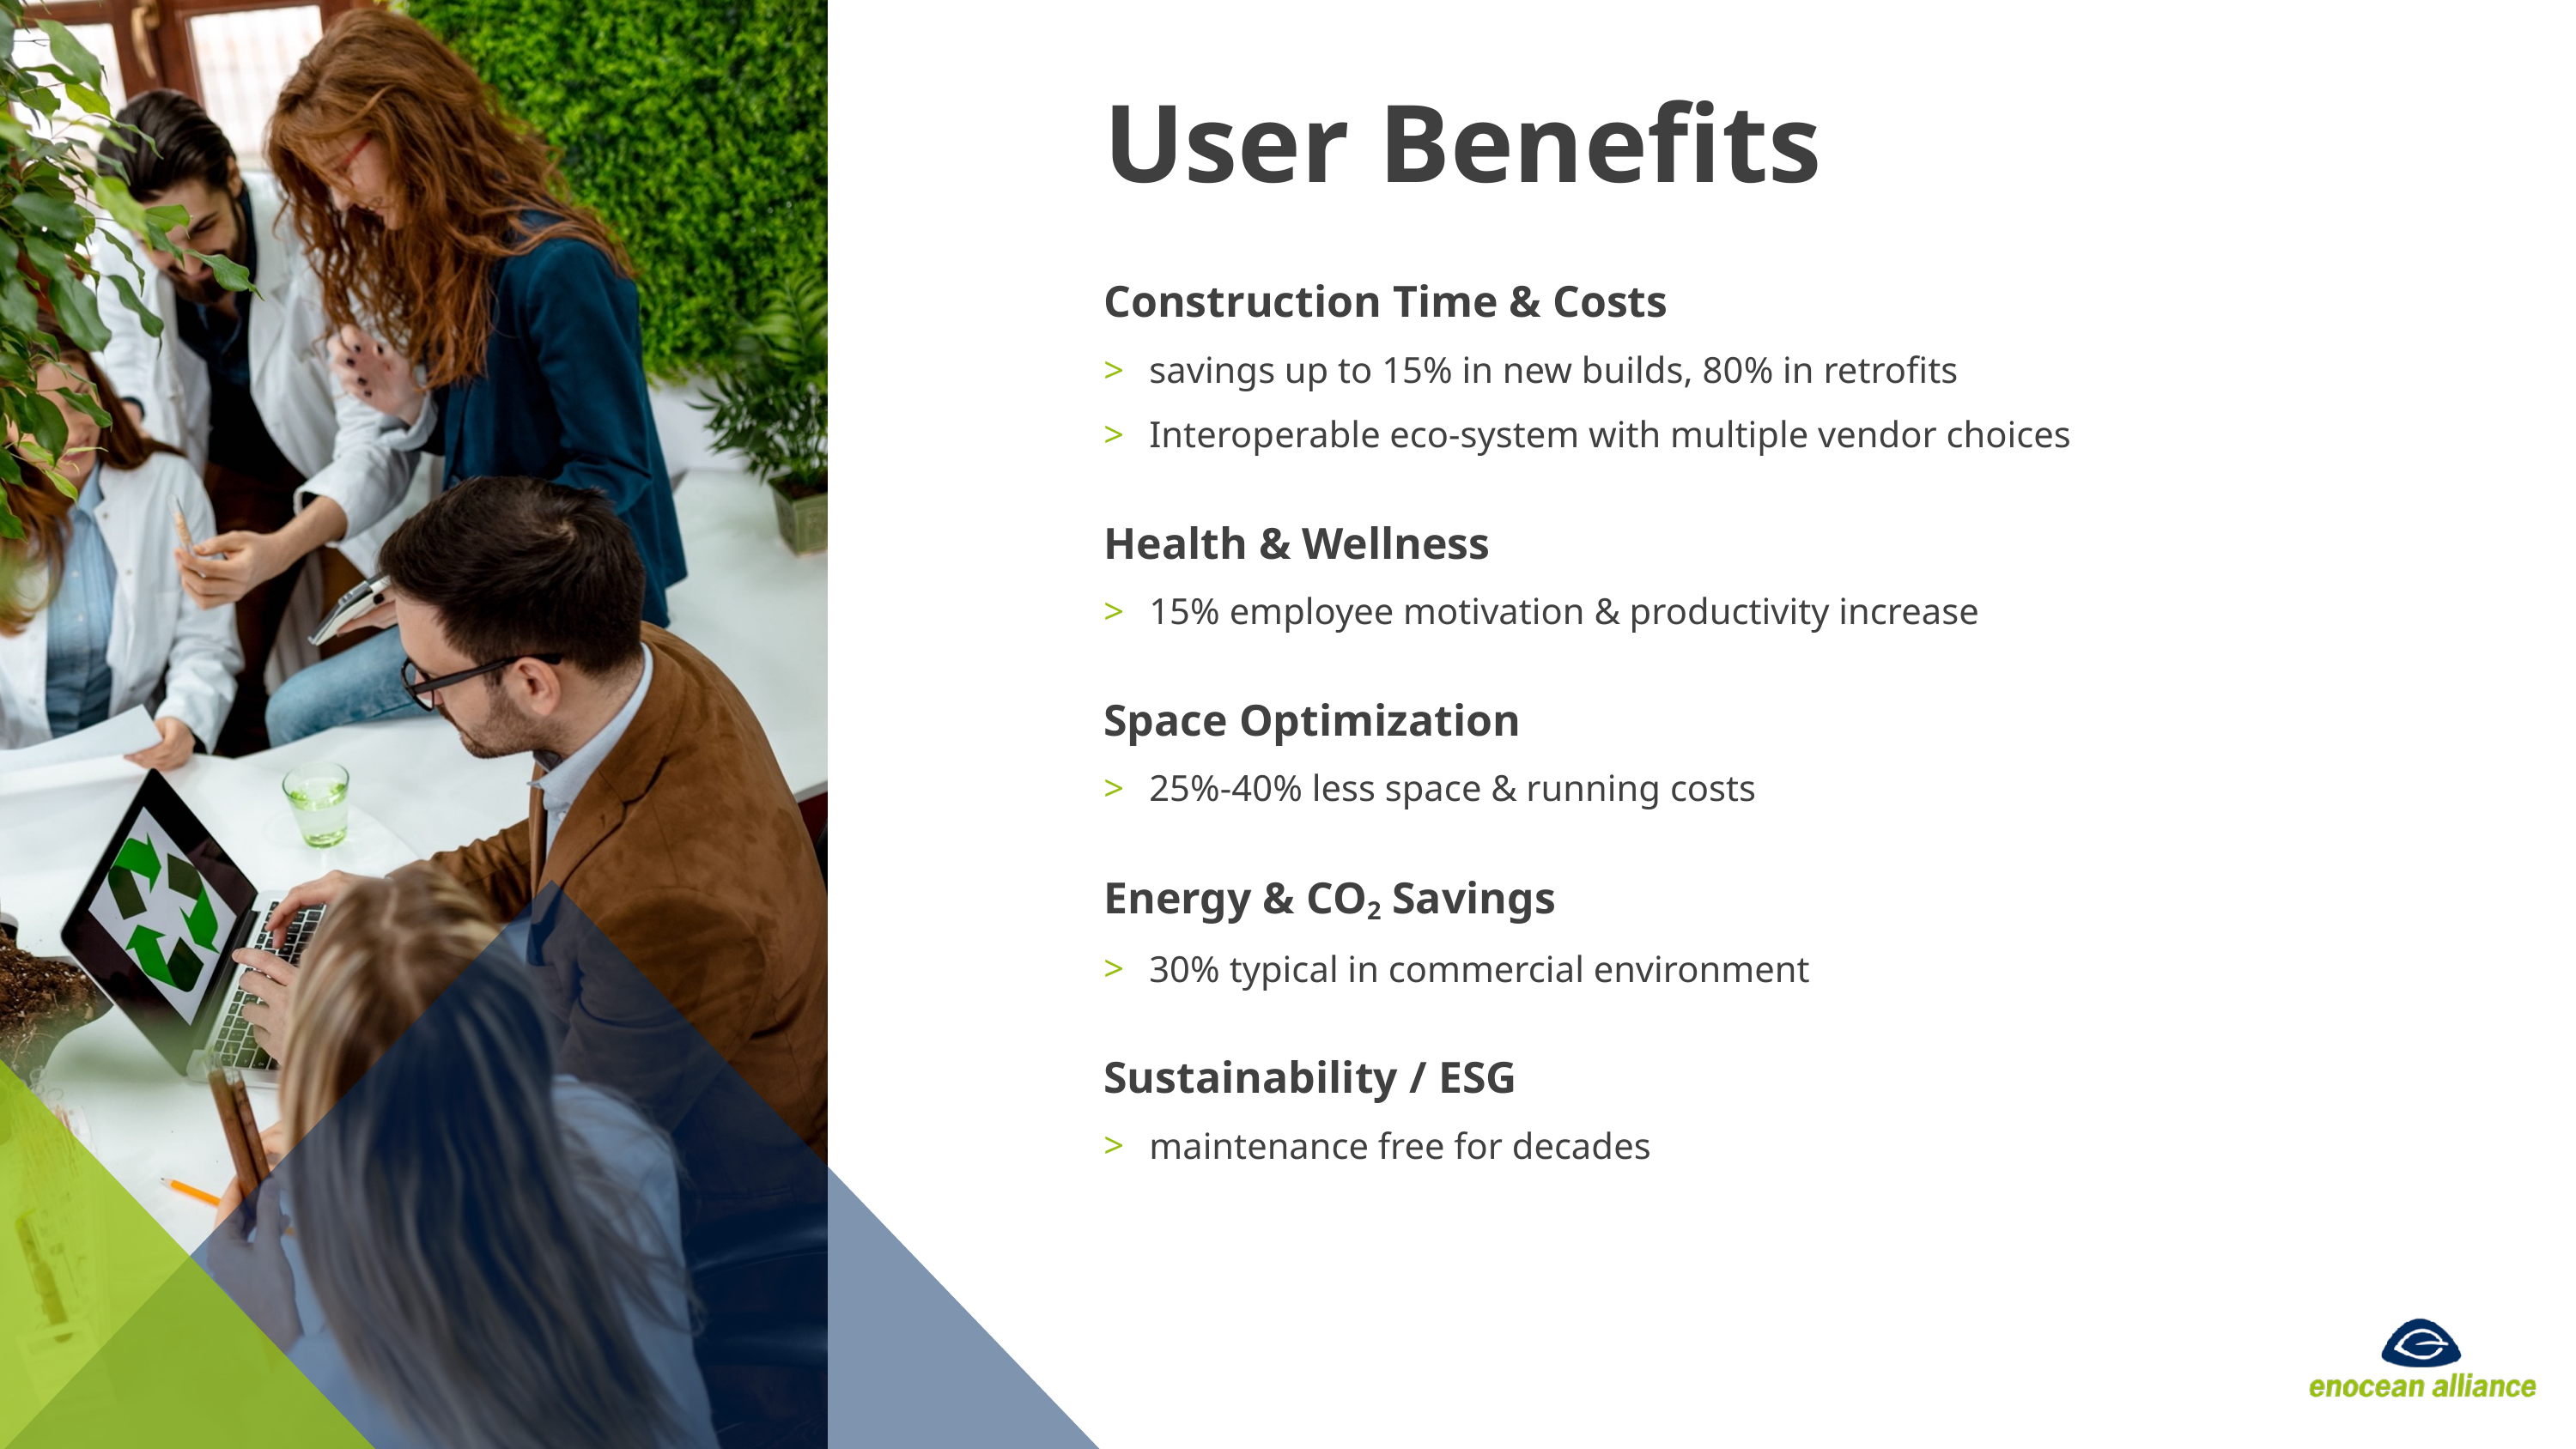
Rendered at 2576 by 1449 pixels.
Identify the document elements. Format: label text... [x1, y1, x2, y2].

picture [0, 0, 828, 1449]
picture [2269, 1275, 2576, 1449]
text_box User Benefits [1097, 68, 2513, 210]
text_box Construction Time & Costs savings up to 15% in new builds, 80% in retrofits Interoperable eco-system with multiple vendor choices Health & Wellness 15% employee motivation & productivity increase Space Optimization 25%-40% less space & running costs Energy & CO2 Savings 30% typical in commercial environment Sustainability / ESG maintenance free for decades [1097, 242, 2156, 1173]
text_box [828, 1166, 1100, 1449]
